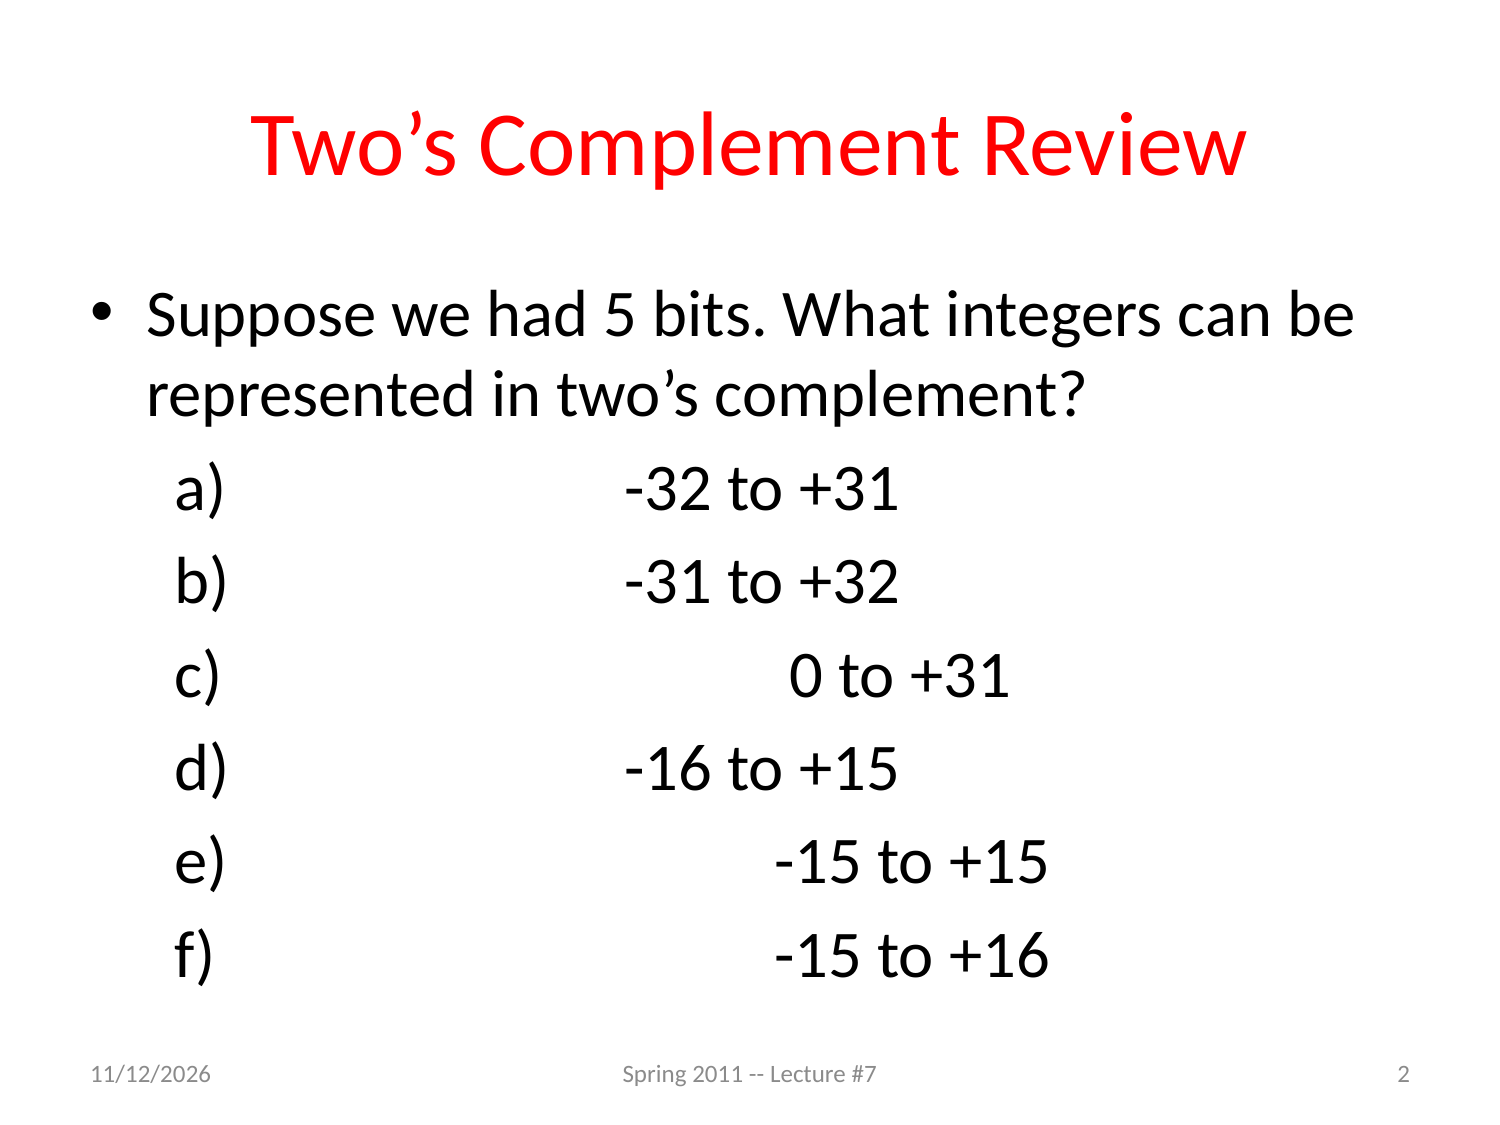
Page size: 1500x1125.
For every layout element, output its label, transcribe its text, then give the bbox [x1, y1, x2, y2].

title Two’s Complement Review [75, 45, 1425, 233]
slide_number 2 [1074, 1042, 1425, 1103]
list Suppose we had 5 bits. What integers can be represented in two’s complement? a) -32 to +31 b) -31 to +32 c) 0 to +31 d) -16 to +15 e) -15 to +15 f) -15 to +16 [75, 262, 1425, 1005]
footer Spring 2011 -- Lecture #7 [512, 1042, 988, 1103]
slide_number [75, 1042, 425, 1103]
